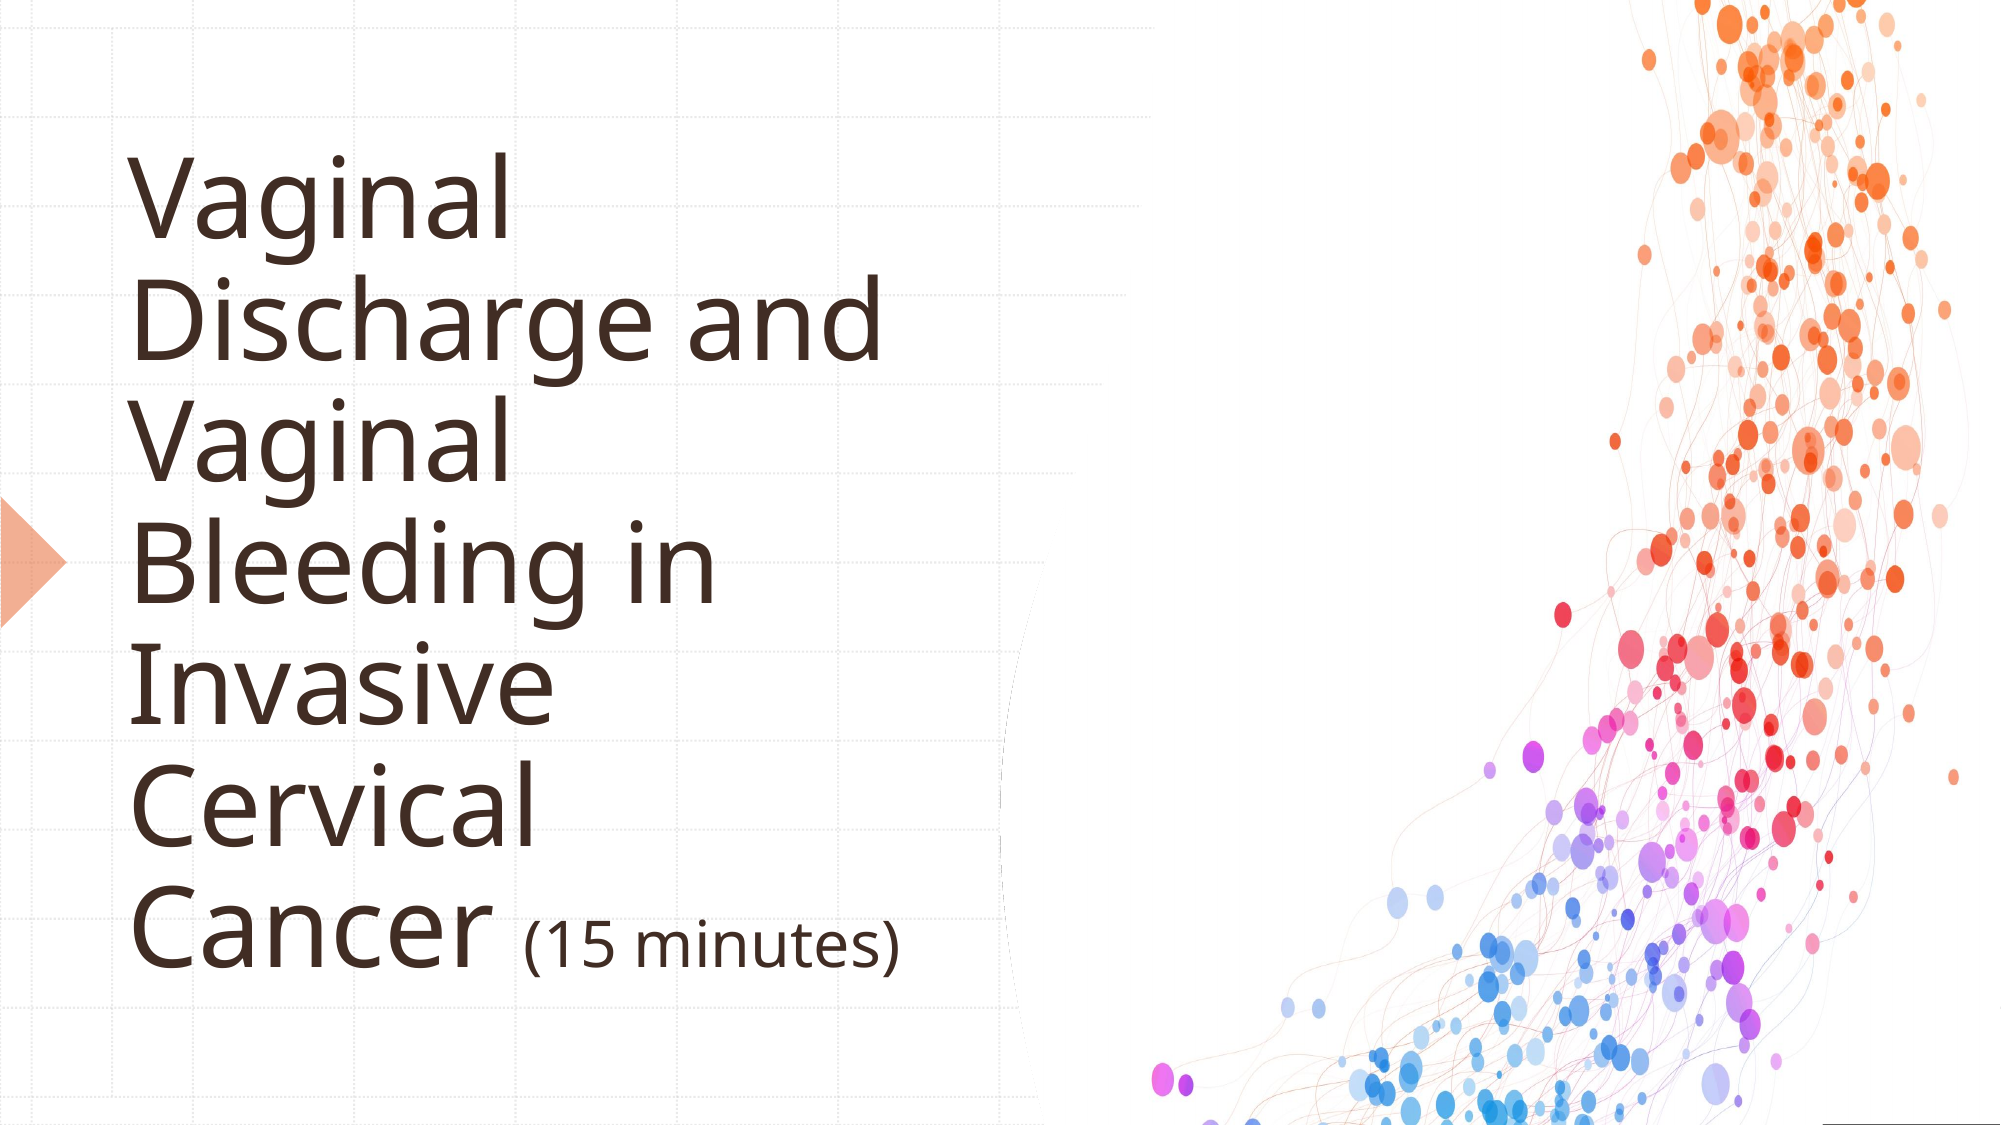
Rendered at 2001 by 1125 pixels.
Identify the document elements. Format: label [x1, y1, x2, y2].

text_box [0, 0, 1000, 1125]
picture [1000, 0, 2001, 1125]
